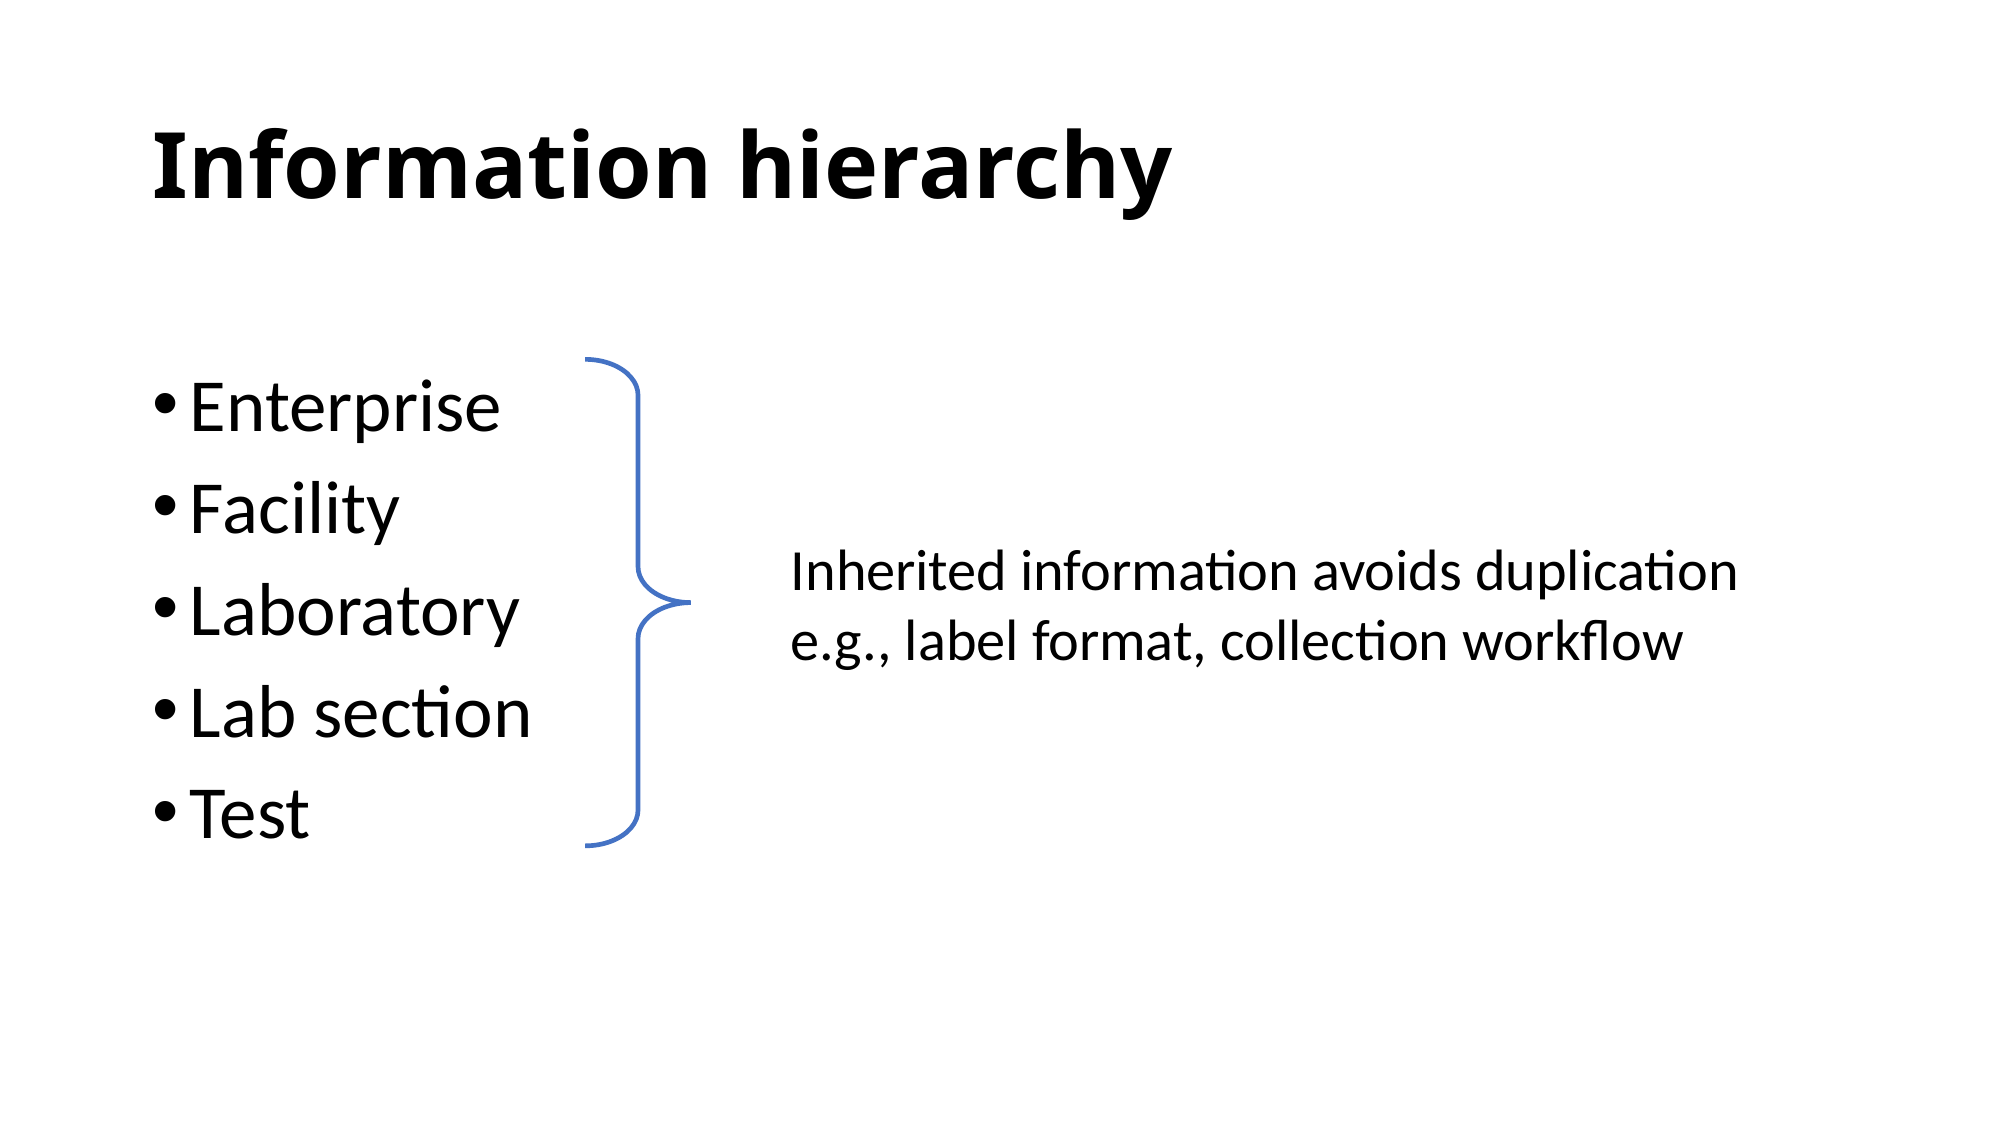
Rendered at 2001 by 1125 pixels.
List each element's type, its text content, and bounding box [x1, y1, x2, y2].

text_box Inherited information avoids duplication e.g., label format, collection workflow [776, 524, 1754, 679]
title Information hierarchy [137, 59, 1863, 278]
list Enterprise Facility Laboratory Lab section Test [137, 359, 586, 891]
text_box [585, 358, 691, 847]
